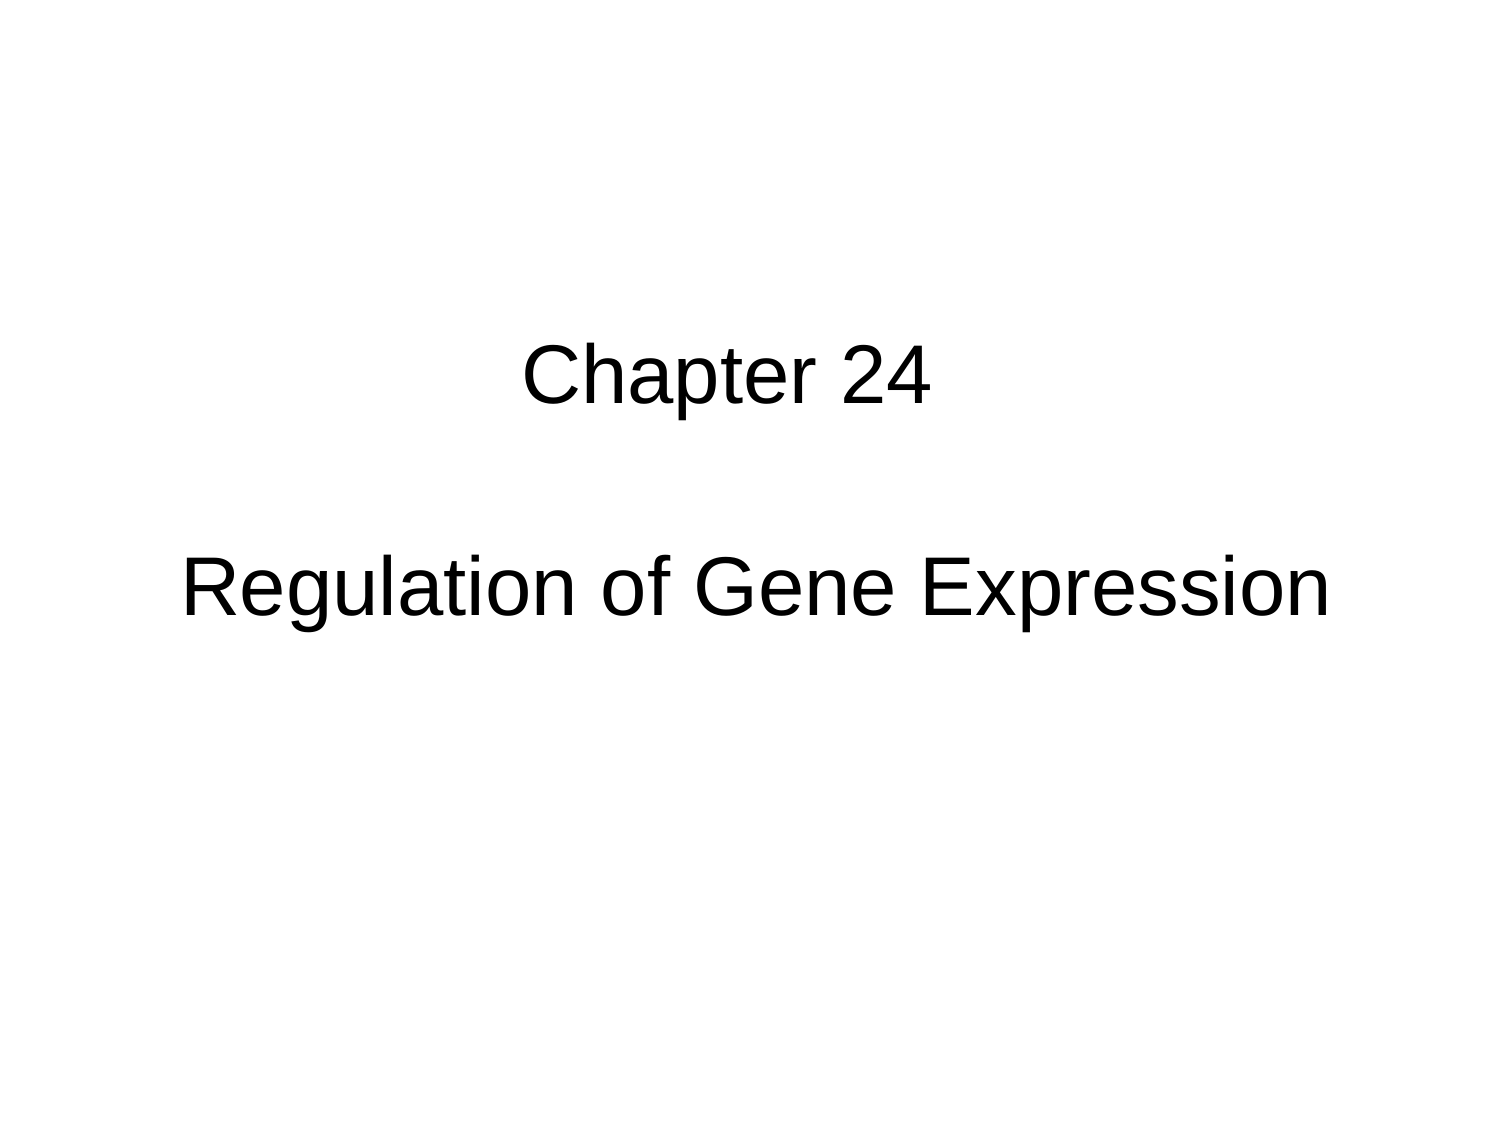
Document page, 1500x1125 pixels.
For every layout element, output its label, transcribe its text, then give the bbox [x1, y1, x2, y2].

text_box Regulation of Gene Expression [12, 525, 1500, 640]
text_box Chapter 24 [506, 312, 948, 428]
